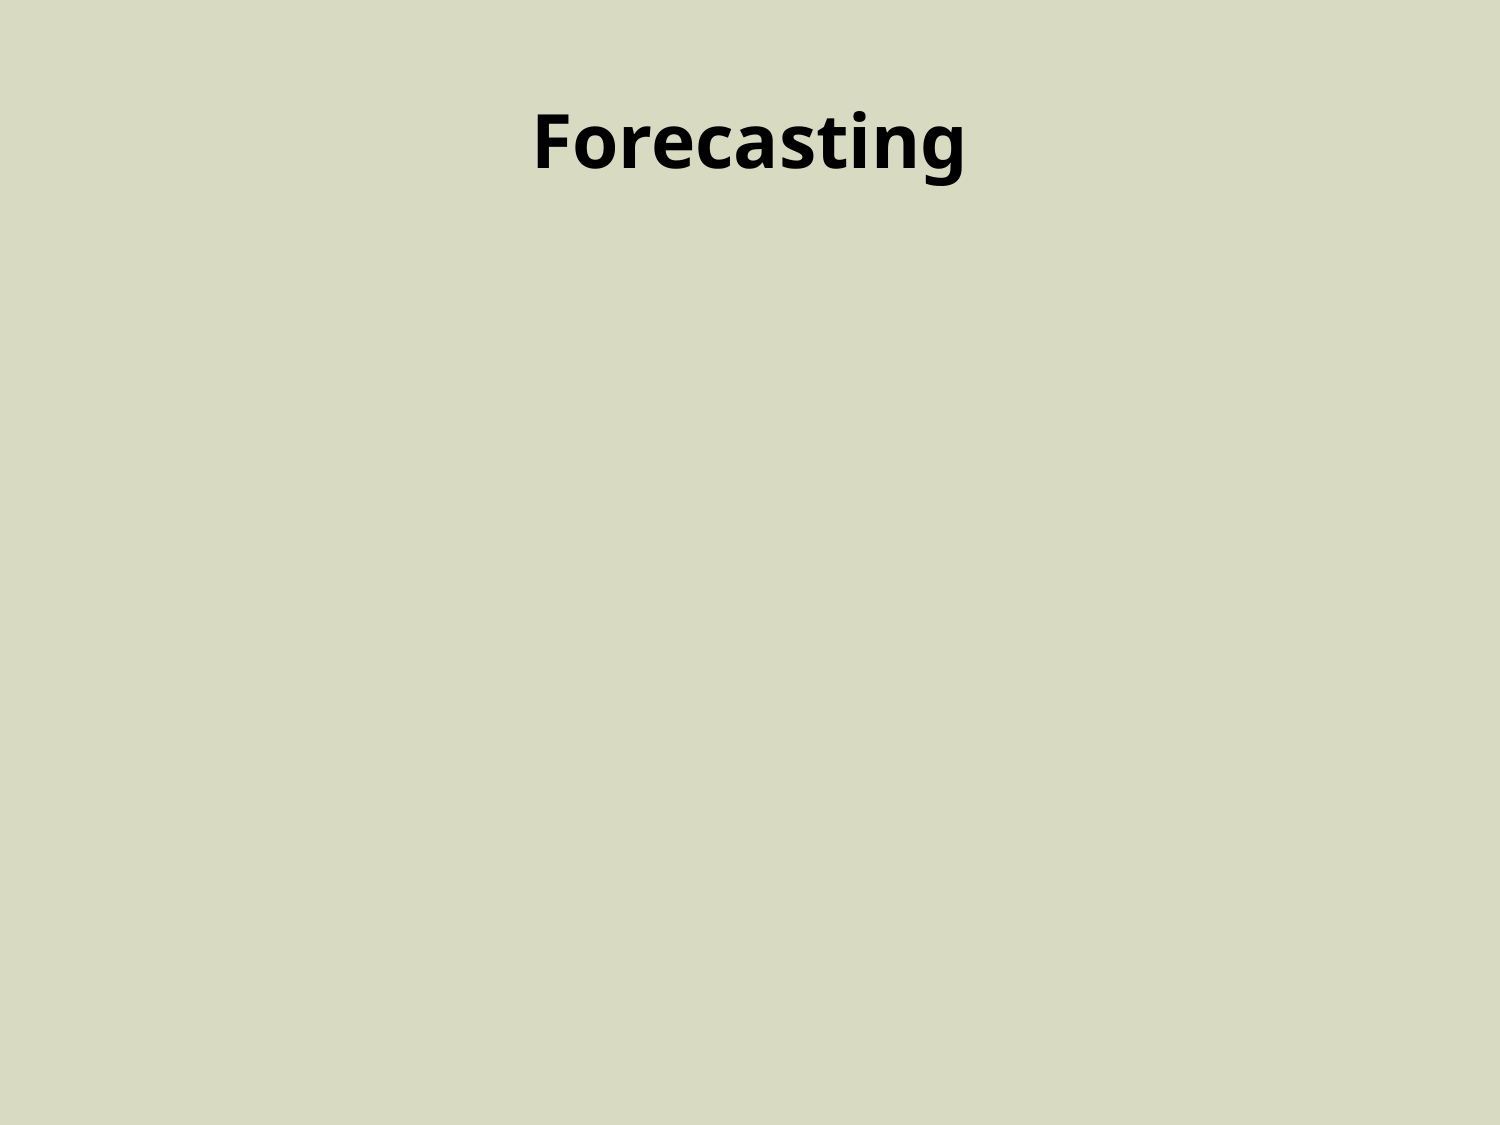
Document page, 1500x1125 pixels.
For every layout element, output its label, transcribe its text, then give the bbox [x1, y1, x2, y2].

title Forecasting [75, 45, 1425, 233]
